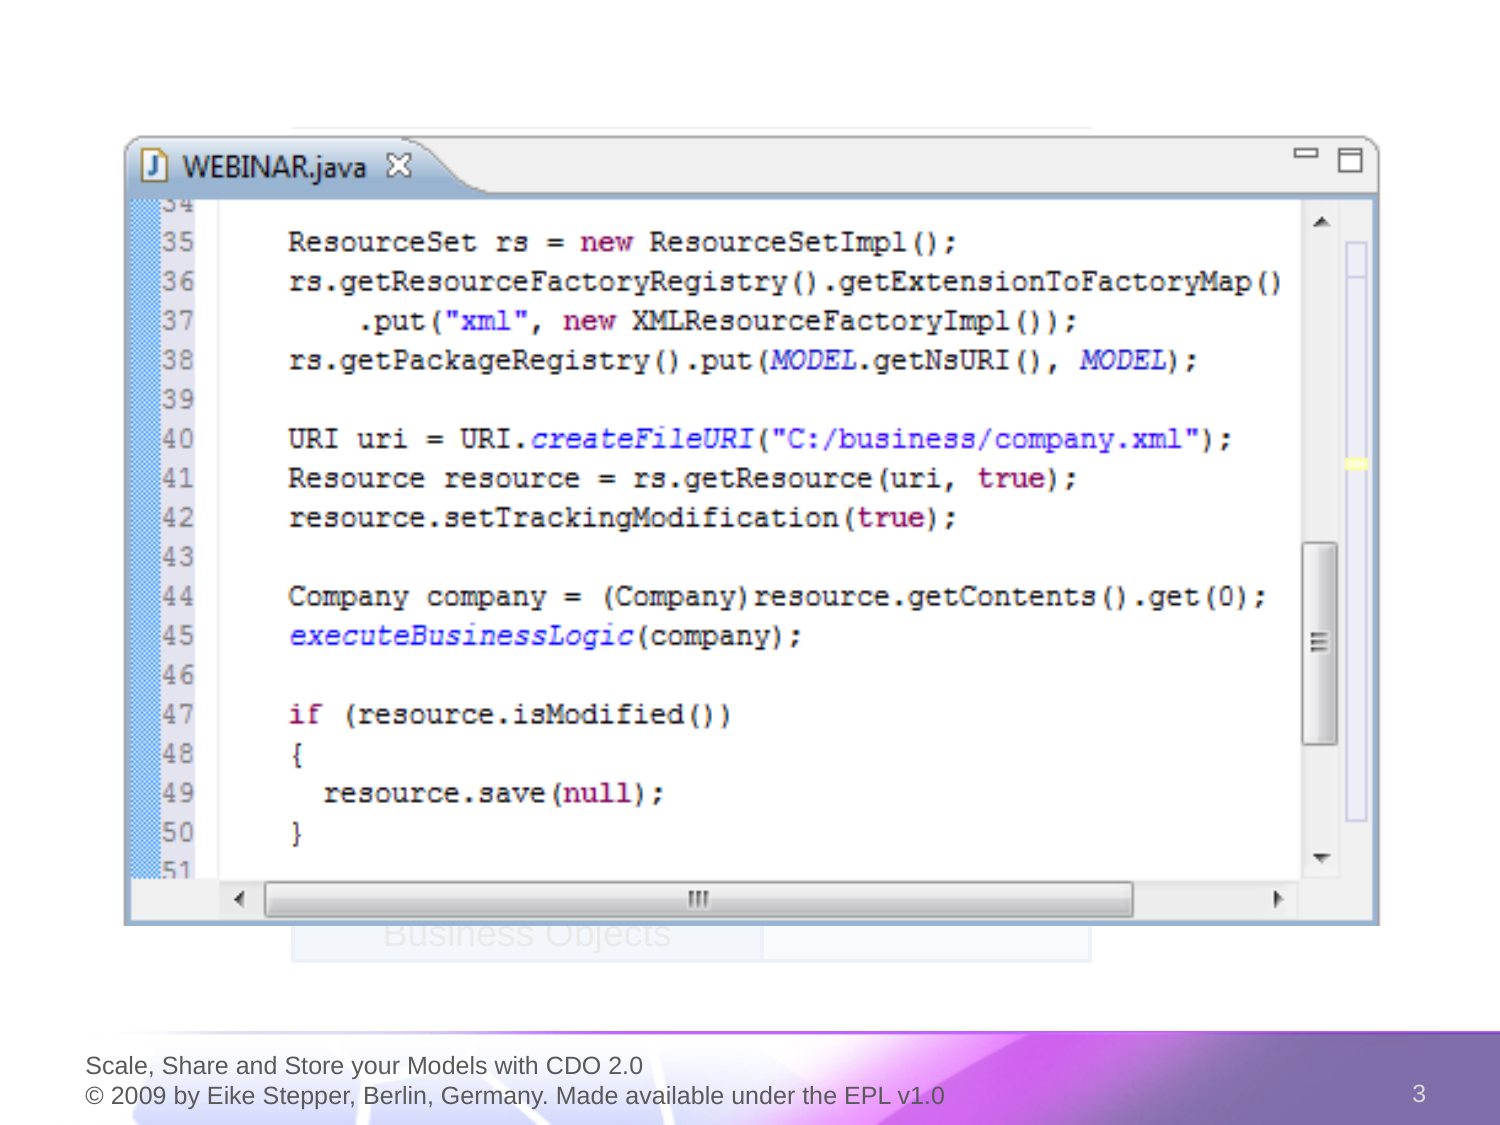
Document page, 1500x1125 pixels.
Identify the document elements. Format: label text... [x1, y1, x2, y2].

picture [121, 129, 1384, 926]
slide_number 3 [1335, 1062, 1442, 1123]
text_box [68, 33, 1443, 1010]
footer Scale, Share and Store your Models with CDO 2.0 © 2009 by Eike Stepper, Berlin, Germany. Made available under the EPL v1.0 [70, 1049, 1325, 1110]
picture [0, 1031, 1500, 1125]
